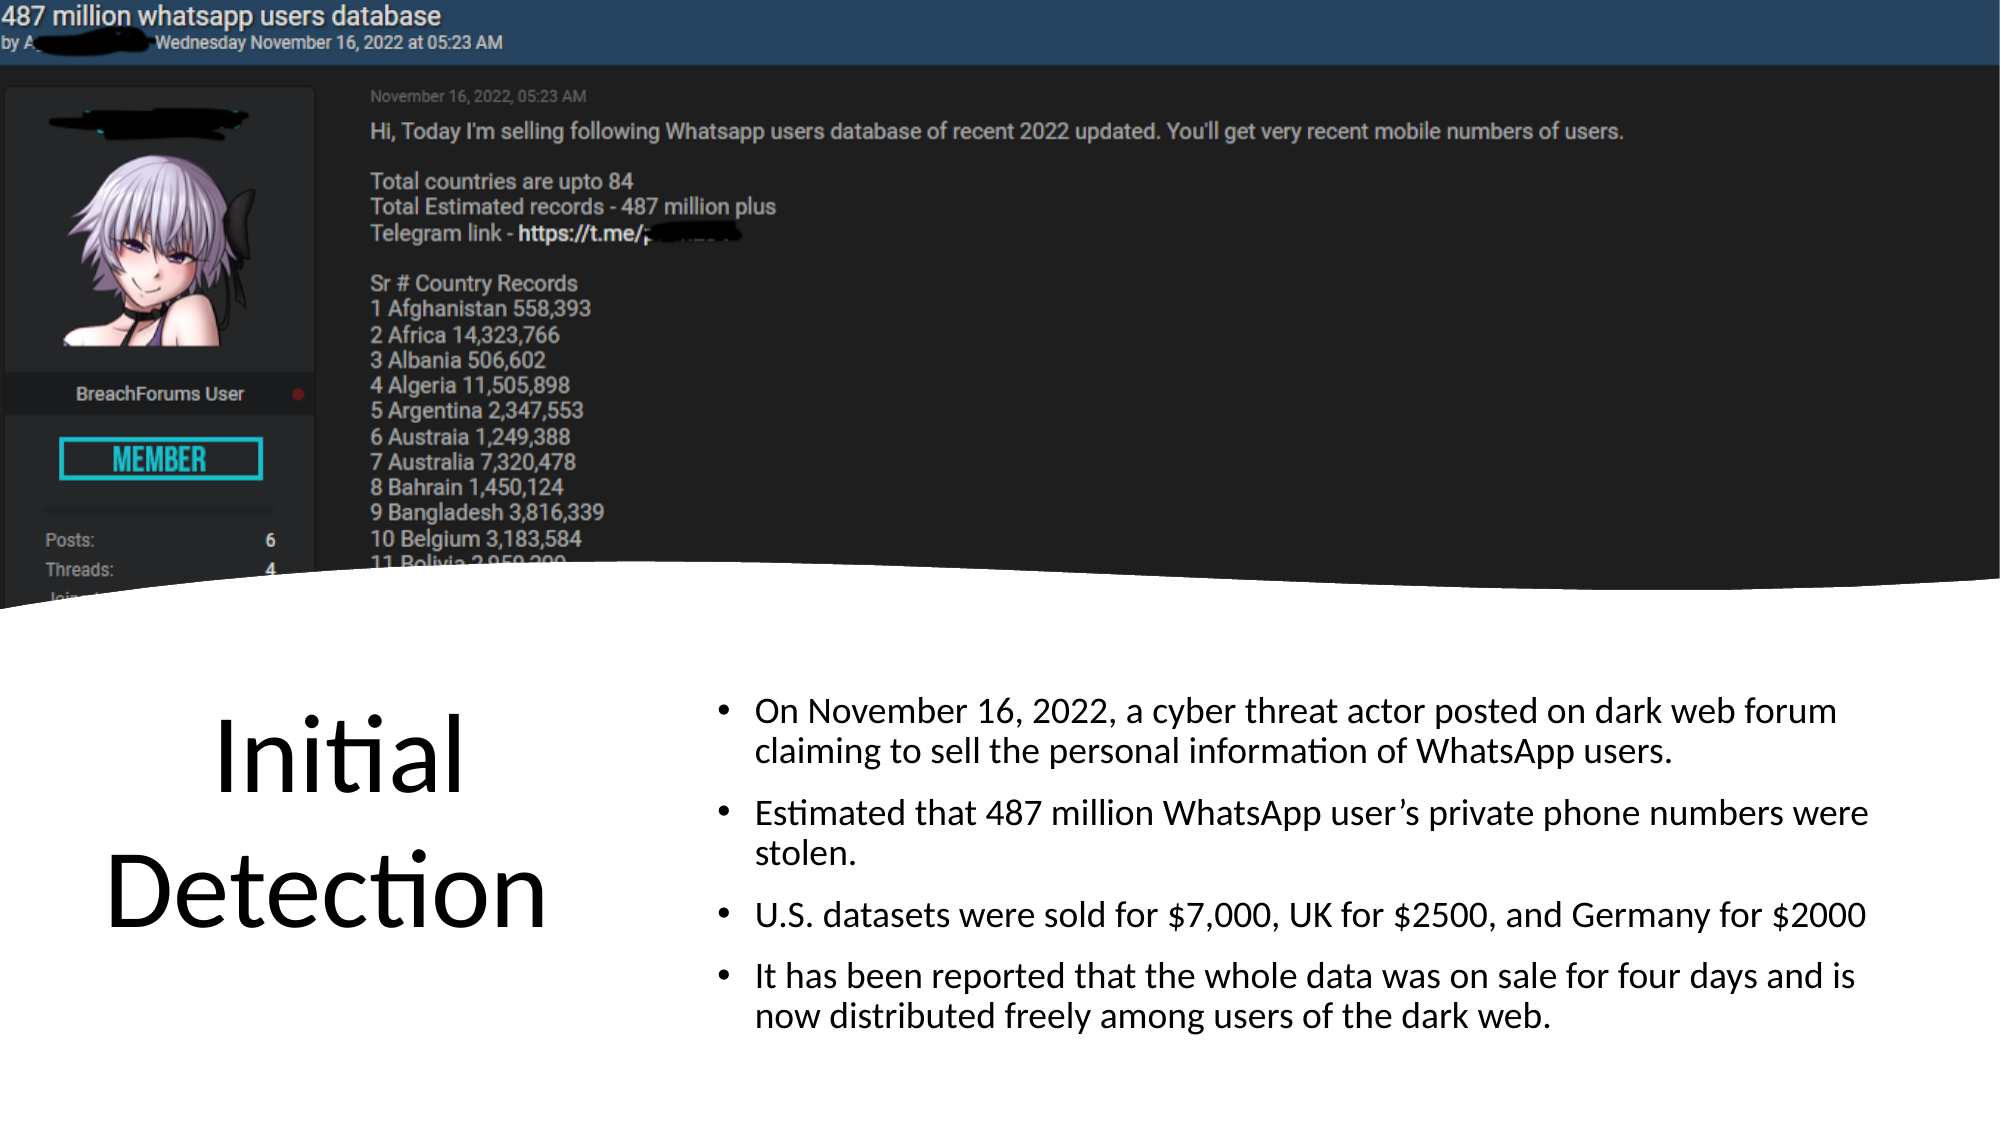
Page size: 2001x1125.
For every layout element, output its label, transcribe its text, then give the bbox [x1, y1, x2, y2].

list On November 16, 2022, a cyber threat actor posted on dark web forum claiming to sell the personal information of WhatsApp users. Estimated that 487 million WhatsApp user’s private phone numbers were stolen. U.S. datasets were sold for $7,000, UK for $2500, and Germany for $2000 It has been reported that the whole data was on sale for four days and is now distributed freely among users of the dark web. [692, 615, 1921, 1113]
picture [0, 0, 2000, 609]
text_box Initial Detection [25, 672, 656, 958]
